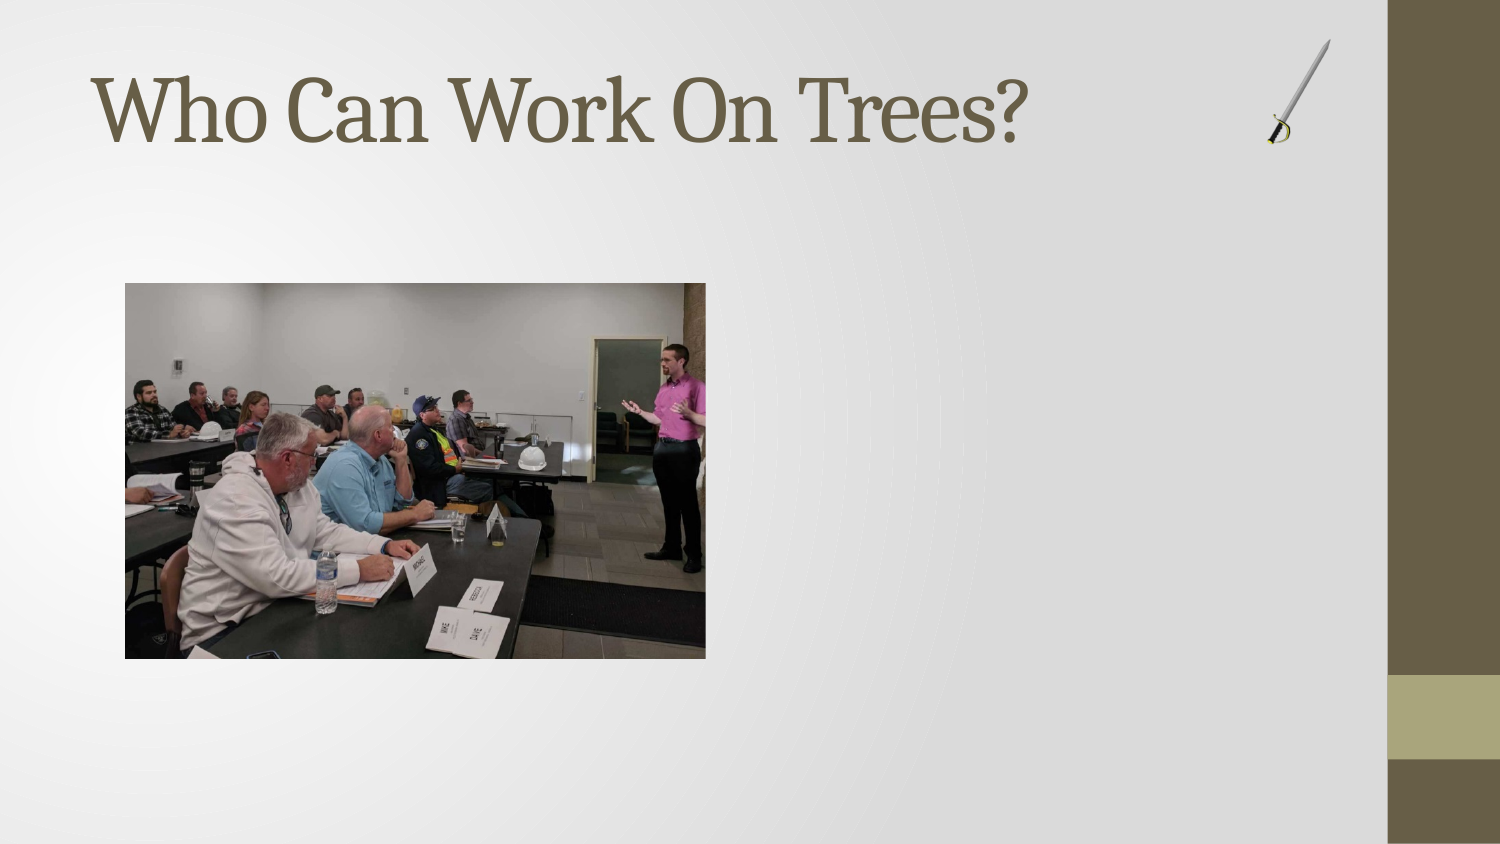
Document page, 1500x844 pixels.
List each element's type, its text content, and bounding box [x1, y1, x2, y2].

picture [1238, 35, 1355, 149]
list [124, 282, 707, 659]
title Who Can Work On Trees? [75, 33, 1325, 175]
